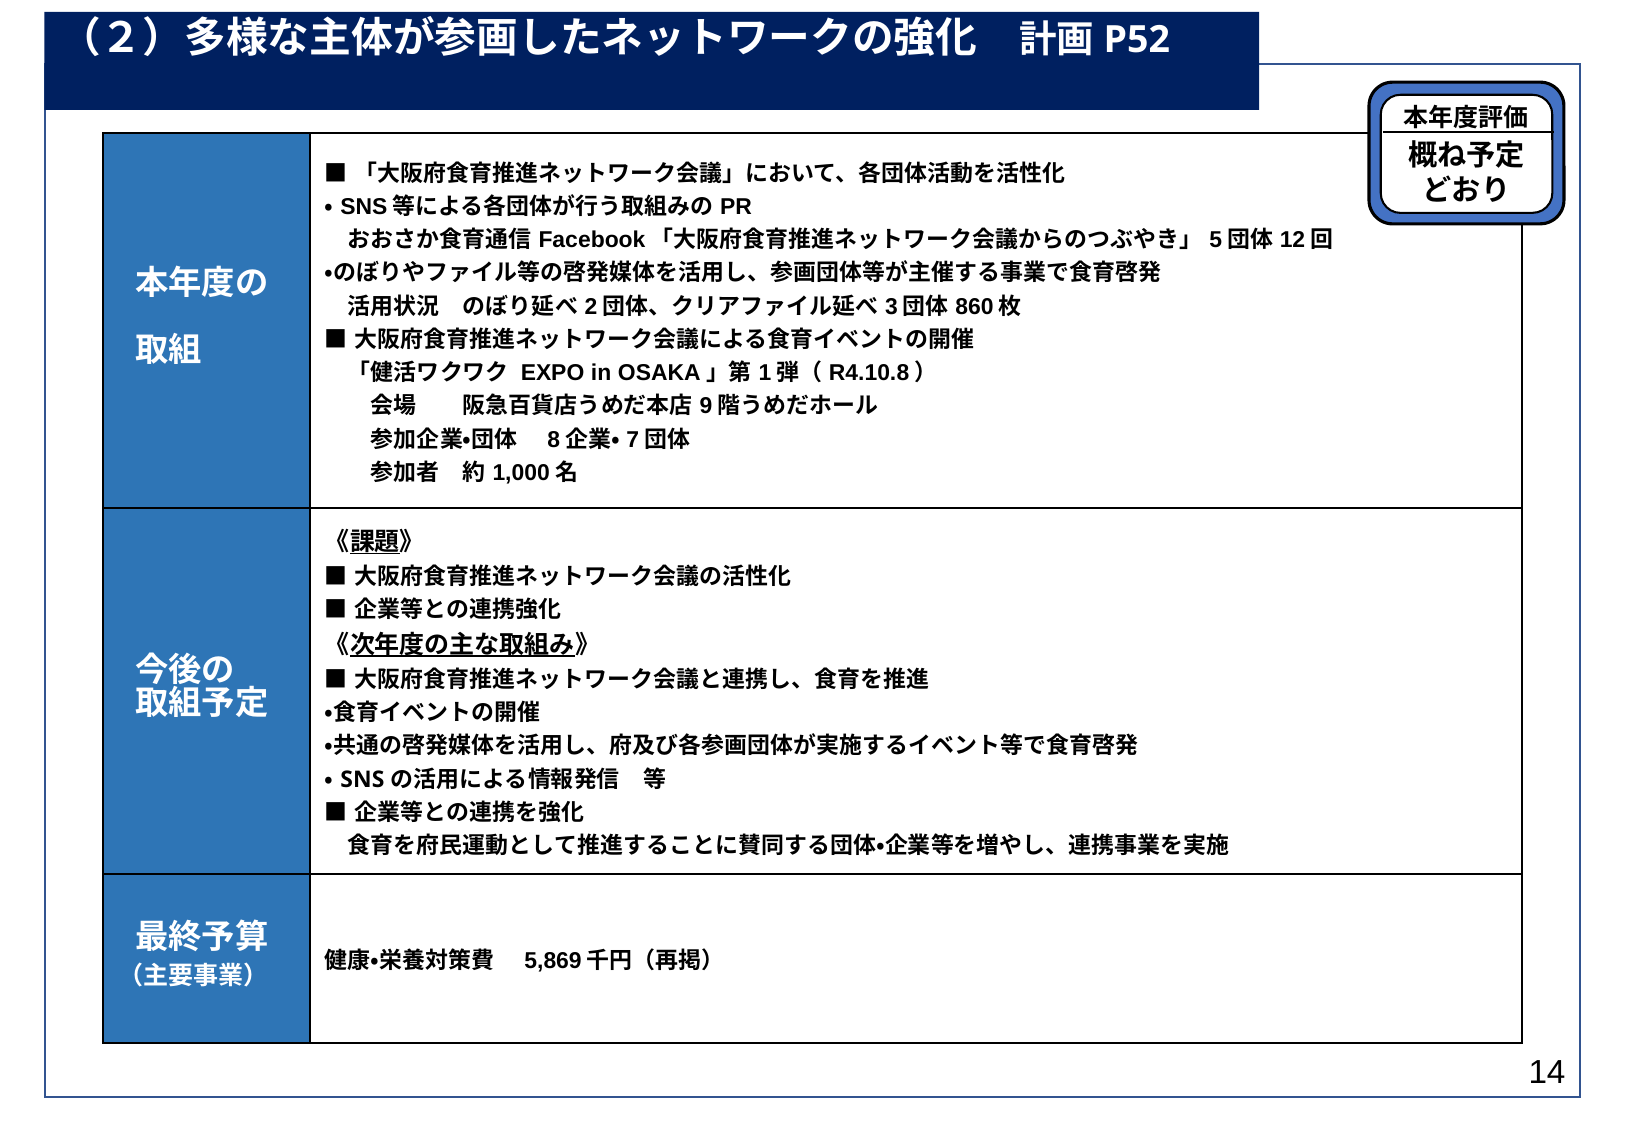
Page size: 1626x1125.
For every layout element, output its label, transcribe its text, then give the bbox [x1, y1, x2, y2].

text_box 14 [1508, 1042, 1581, 1098]
text_box [44, 63, 1581, 1098]
table_cell 《課題》 ■大阪府食育推進ネットワーク会議の活性化 ■企業等との連携強化 《次年度の主な取組み》 ■大阪府食育推進ネットワーク会議と連携し、食育を推進 ・食育イベントの開催 ・共通の啓発媒体を活用し、府及び各参画団体が実施するイベント等で食育啓発 ・SNSの活用による情報発信 等 ■企業等との連携を強化 食育を府民運動として推進することに賛同する団体・企業等を増やし、連携事業を実施 [311, 509, 1521, 873]
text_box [1368, 82, 1564, 224]
text_box （２）多様な主体が参画したネットワークの強化 計画P52 [44, 11, 1260, 110]
table_cell 健康・栄養対策費 5,869千円（再掲） [311, 875, 1521, 1042]
table_header ■「大阪府食育推進ネットワーク会議」において、各団体活動を活性化 ・SNS等による各団体が行う取組みのPR おおさか食育通信Facebook「大阪府食育推進ネットワーク会議からのつぶやき」5団体12回 ・のぼりやファイル等の啓発媒体を活用し、参画団体等が主催する事業で食育啓発 活用状況 のぼり延べ2団体、クリアファイル延べ3団体860枚 ■大阪府食育推進ネットワーク会議による食育イベントの開催 「健活ワクワク EXPO in OSAKA」第1弾（R4.10.8） 会場 阪急百貨店うめだ本店9階うめだホール 参加企業・団体 8企業・7団体 参加者 約1,000名 [311, 134, 1521, 507]
table_header 本年度の 取組 [104, 134, 309, 507]
table_cell 今後の 取組予定 [104, 509, 309, 873]
table_cell 最終予算 （主要事業） [104, 875, 309, 1042]
